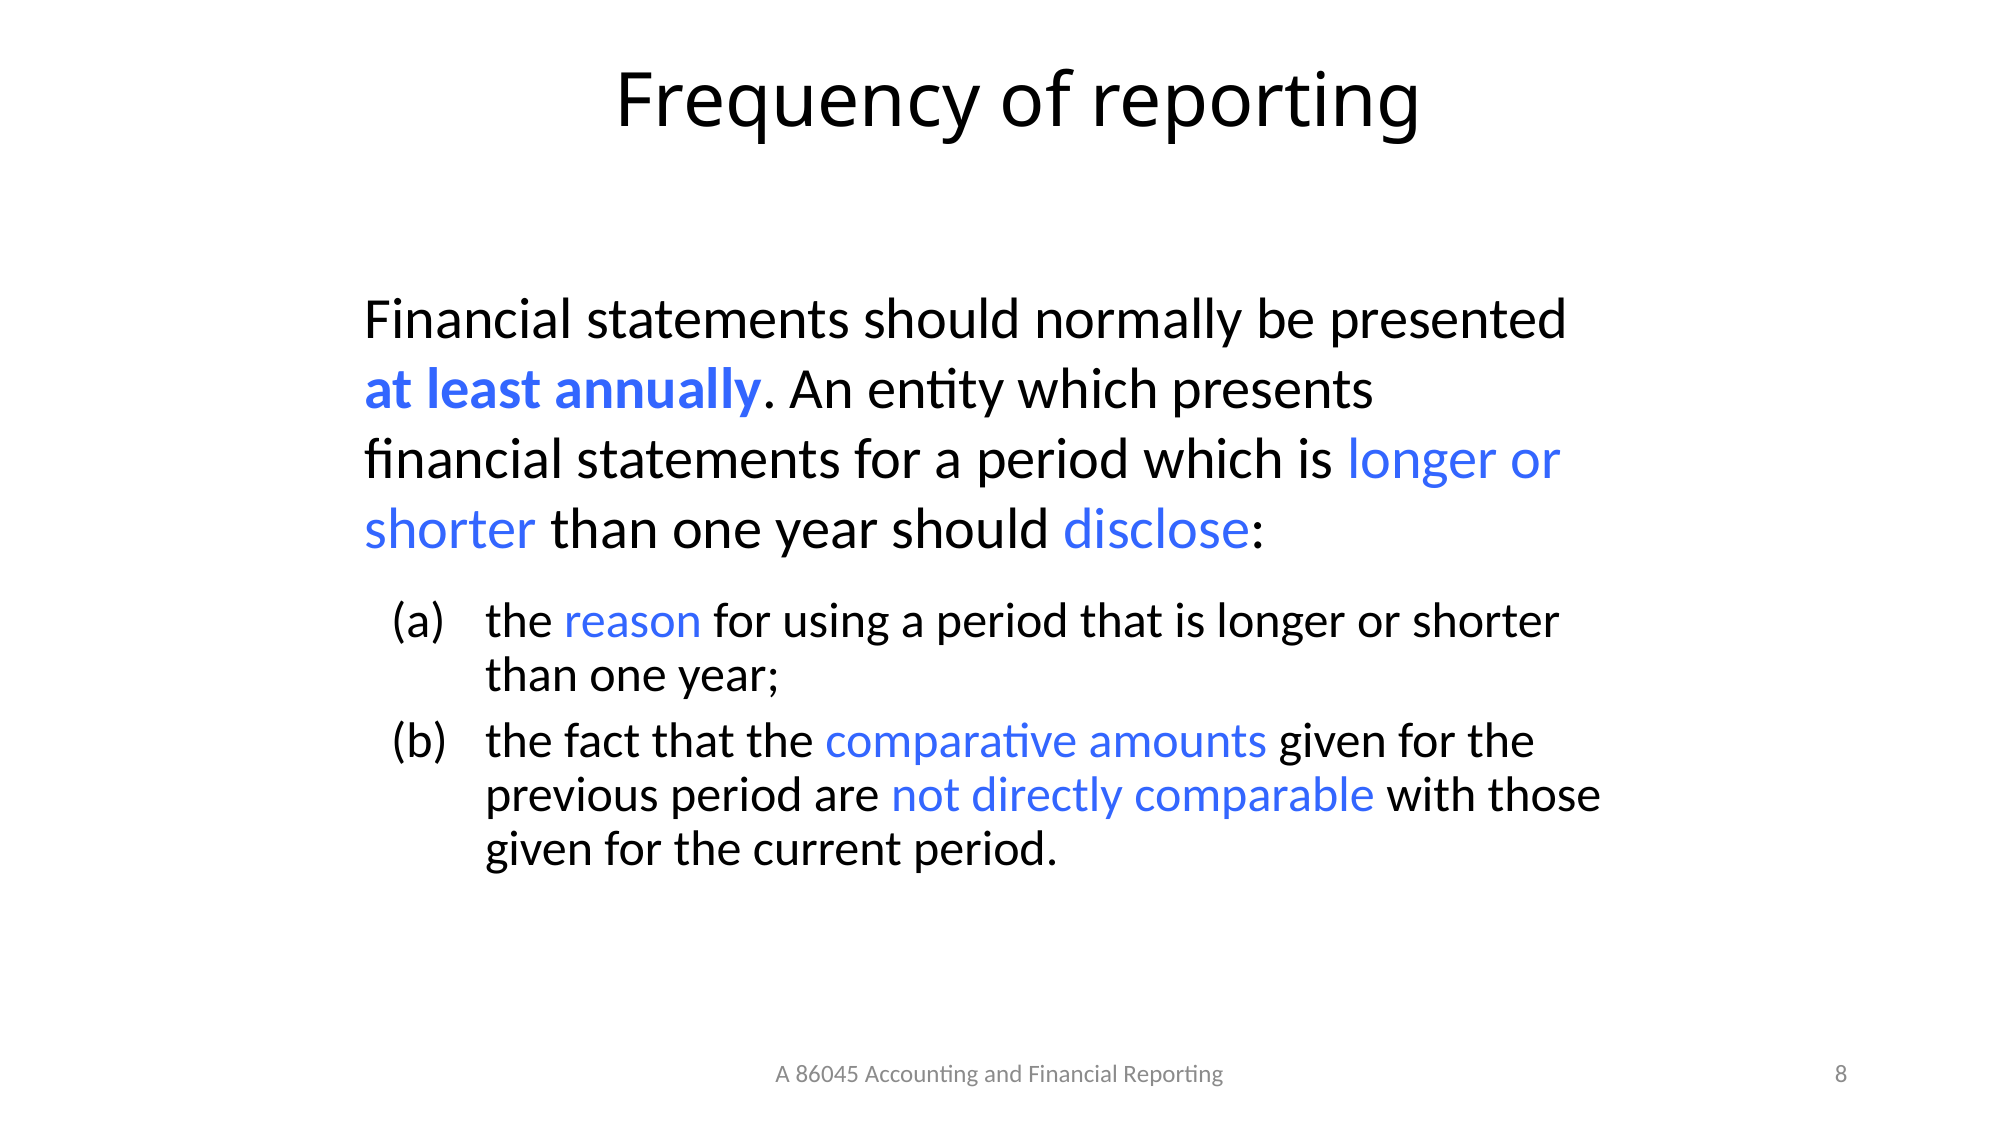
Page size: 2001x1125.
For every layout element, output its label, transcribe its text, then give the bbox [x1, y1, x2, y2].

list (a) the reason for using a period that is longer or shorter than one year; (b) the fact that the comparative amounts given for the previous period are not directly comparable with those given for the current period. [376, 586, 1641, 1125]
text_box Financial statements should normally be presented at least annually. An entity which presents financial statements for a period which is longer or shorter than one year should disclose: [350, 272, 1600, 568]
footer A 86045 Accounting and Financial Reporting [662, 1042, 1338, 1103]
slide_number 27 [1412, 1042, 1863, 1103]
title Frequency of reporting [599, 1, 1675, 205]
